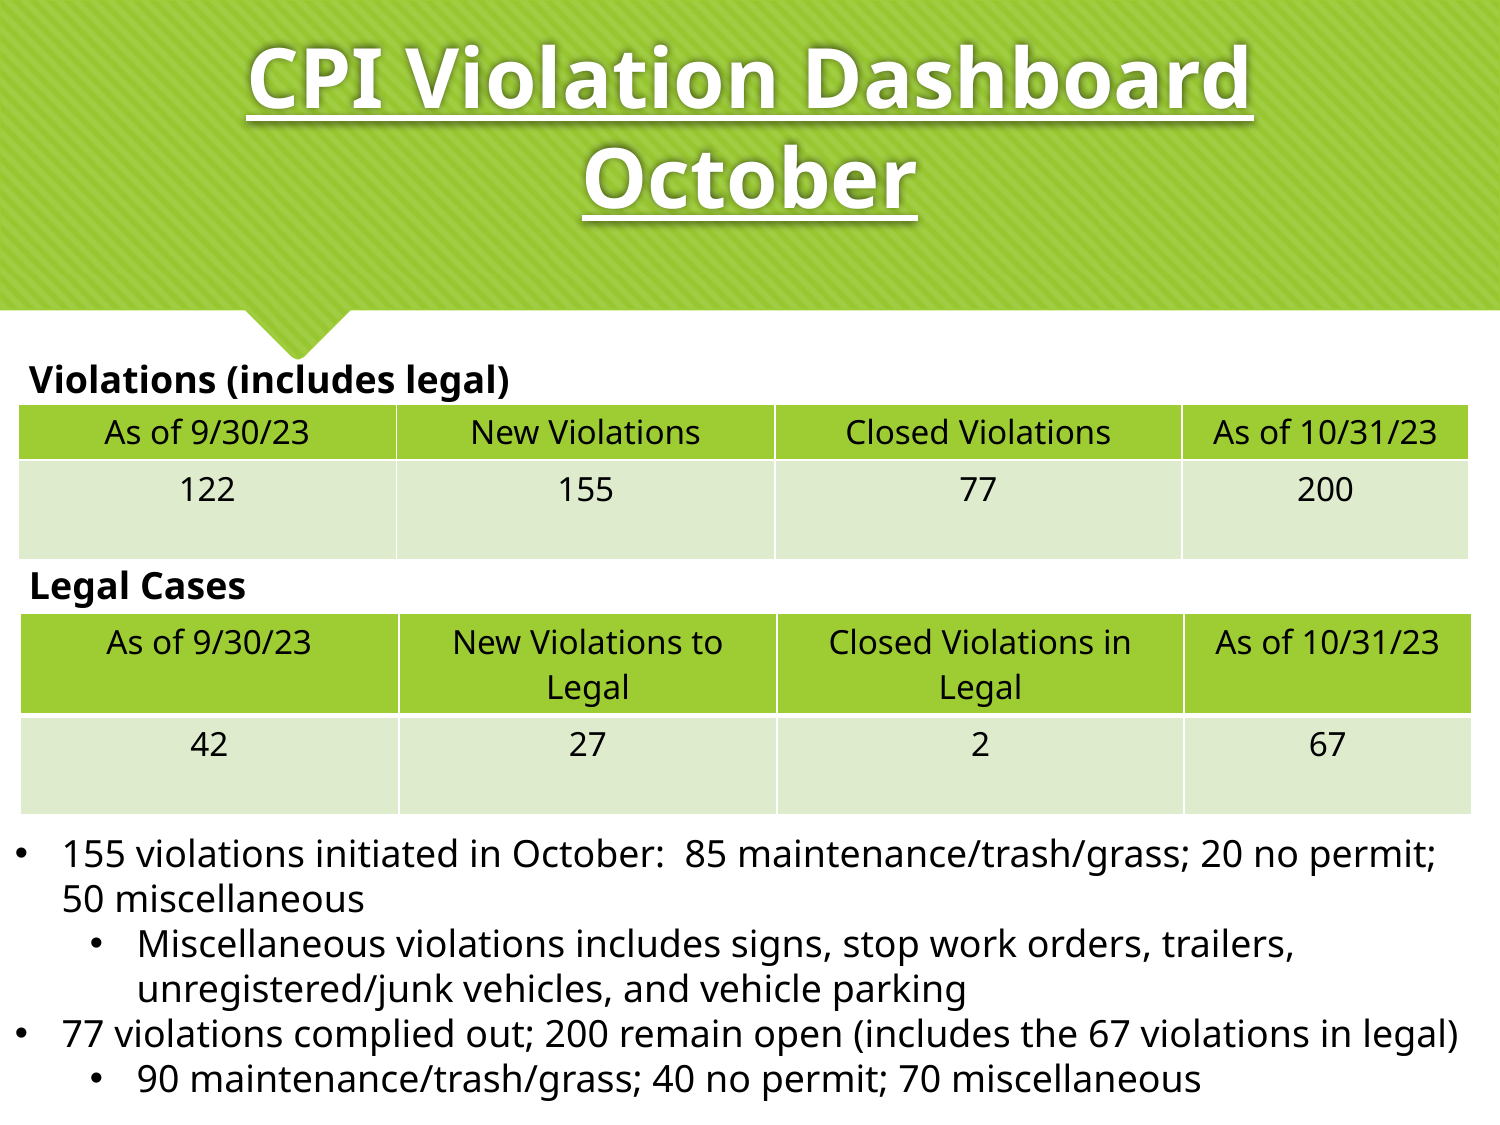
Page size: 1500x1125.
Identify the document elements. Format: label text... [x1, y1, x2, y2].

text_box Legal Cases [14, 554, 553, 614]
text_box Violations (includes legal) [14, 349, 553, 409]
table_header New Violations to Legal [400, 614, 776, 713]
text_box 155 violations initiated in October: 85 maintenance/trash/grass; 20 no permit; 50 miscellaneous Miscellaneous violations includes signs, stop work orders, trailers, unregistered/junk vehicles, and vehicle parking 77 violations complied out; 200 remain open (includes the 67 violations in legal) 90 maintenance/trash/grass; 40 no permit; 70 miscellaneous [0, 822, 1500, 1108]
table_header As of 10/31/23 [1185, 614, 1471, 713]
table_header As of 10/31/23 [1183, 405, 1468, 459]
table_header New Violations [397, 405, 774, 459]
table_header As of 9/30/23 [19, 409, 396, 459]
table_cell 67 [1185, 718, 1471, 814]
table_header Closed Violations in Legal [778, 614, 1183, 713]
table_cell 42 [21, 718, 398, 814]
table_cell 200 [1183, 461, 1468, 559]
table_header Closed Violations [776, 405, 1181, 459]
table_cell 122 [19, 461, 396, 554]
table_cell 77 [776, 461, 1181, 559]
table_header As of 9/30/23 [21, 614, 398, 713]
table_cell 27 [400, 718, 776, 814]
table_cell 155 [397, 461, 774, 559]
title CPI Violation Dashboard October [132, 73, 1368, 233]
table_cell 2 [778, 718, 1183, 814]
